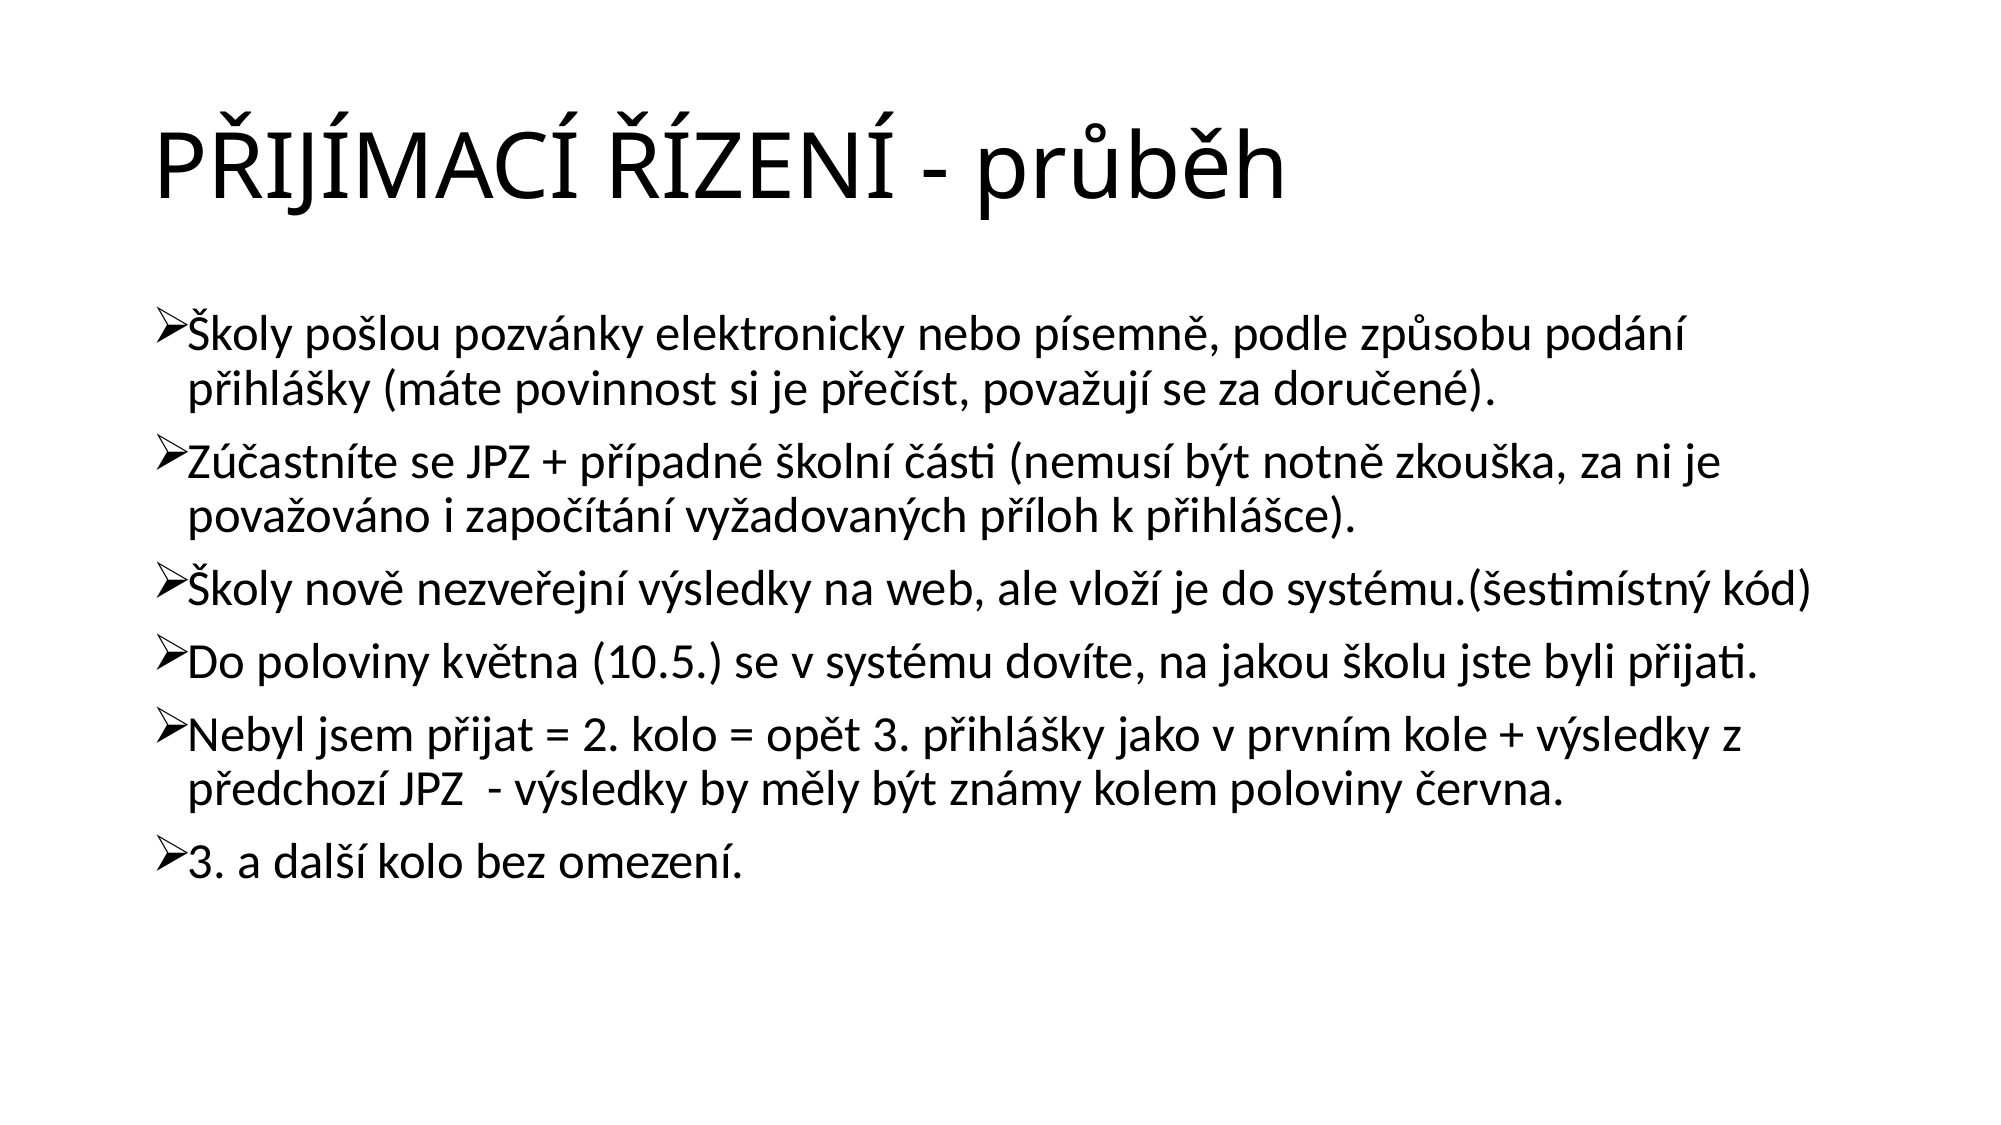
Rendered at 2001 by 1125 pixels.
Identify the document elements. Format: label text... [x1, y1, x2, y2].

title PŘIJÍMACÍ ŘÍZENÍ - průběh [137, 59, 1863, 278]
list Školy pošlou pozvánky elektronicky nebo písemně, podle způsobu podání přihlášky (máte povinnost si je přečíst, považují se za doručené). Zúčastníte se JPZ + případné školní části (nemusí být notně zkouška, za ni je považováno i započítání vyžadovaných příloh k přihlášce). Školy nově nezveřejní výsledky na web, ale vloží je do systému.(šestimístný kód) Do poloviny května (10.5.) se v systému dovíte, na jakou školu jste byli přijati. Nebyl jsem přijat = 2. kolo = opět 3. přihlášky jako v prvním kole + výsledky z předchozí JPZ - výsledky by měly být známy kolem poloviny června. 3. a další kolo bez omezení. [137, 299, 1863, 1014]
